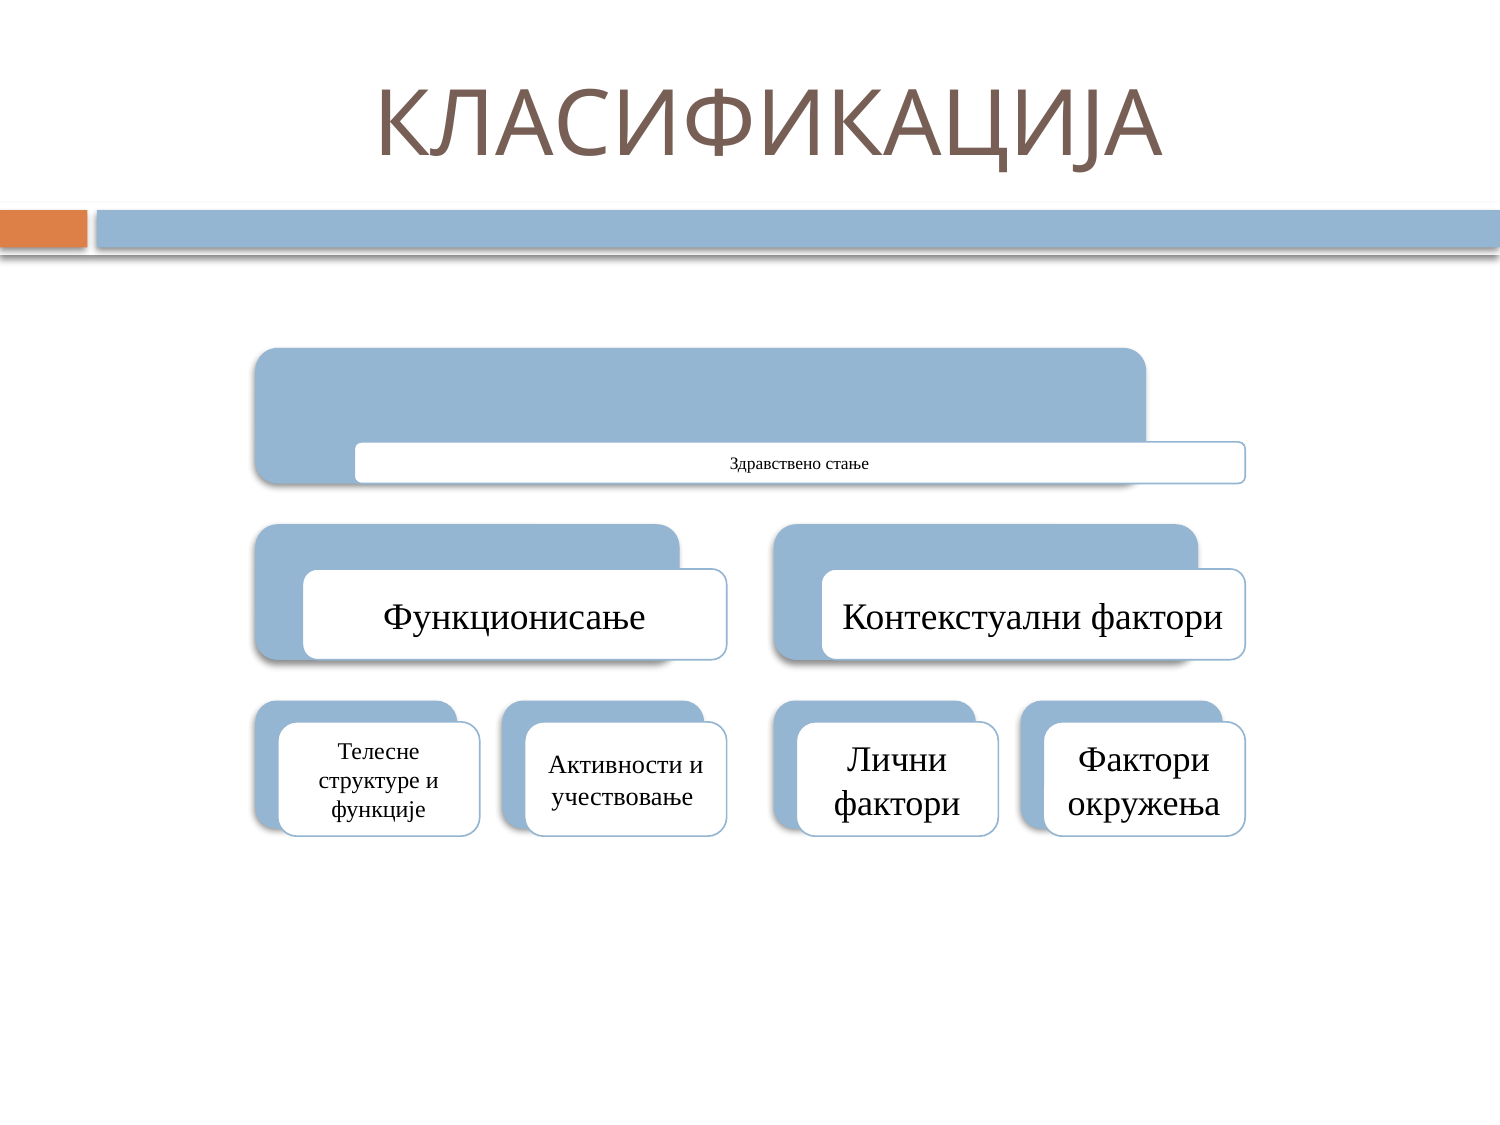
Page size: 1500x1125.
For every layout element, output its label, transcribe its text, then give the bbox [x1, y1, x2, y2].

title КЛАСИФИКАЦИЈА [100, 37, 1438, 200]
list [131, 347, 1370, 1013]
